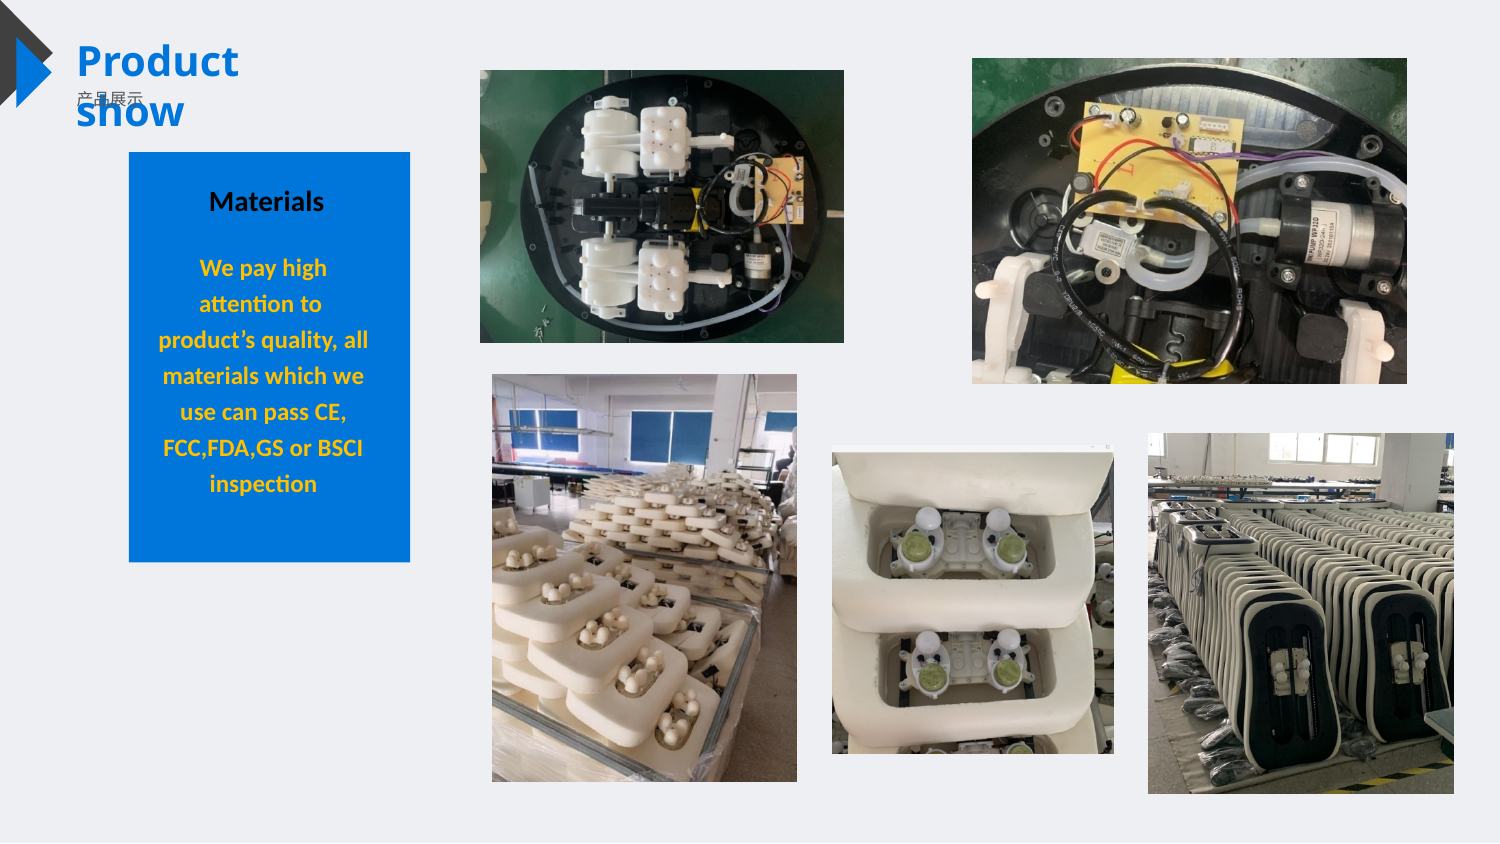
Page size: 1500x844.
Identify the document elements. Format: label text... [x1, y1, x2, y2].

text_box We pay high attention to product’s quality, all materials which we use can pass CE, FCC,FDA,GS or BSCI inspection [152, 245, 375, 498]
text_box 产品展示 [76, 88, 372, 109]
text_box [156, 214, 1344, 692]
picture [831, 444, 1114, 754]
text_box Materials [175, 175, 358, 218]
picture [1148, 433, 1454, 795]
picture [491, 374, 798, 782]
text_box Product show [76, 109, 329, 135]
text_box [0, 0, 53, 106]
picture [972, 58, 1407, 384]
text_box [128, 152, 411, 563]
text_box [16, 36, 52, 108]
picture [480, 69, 844, 343]
text_box Product show [76, 34, 329, 88]
